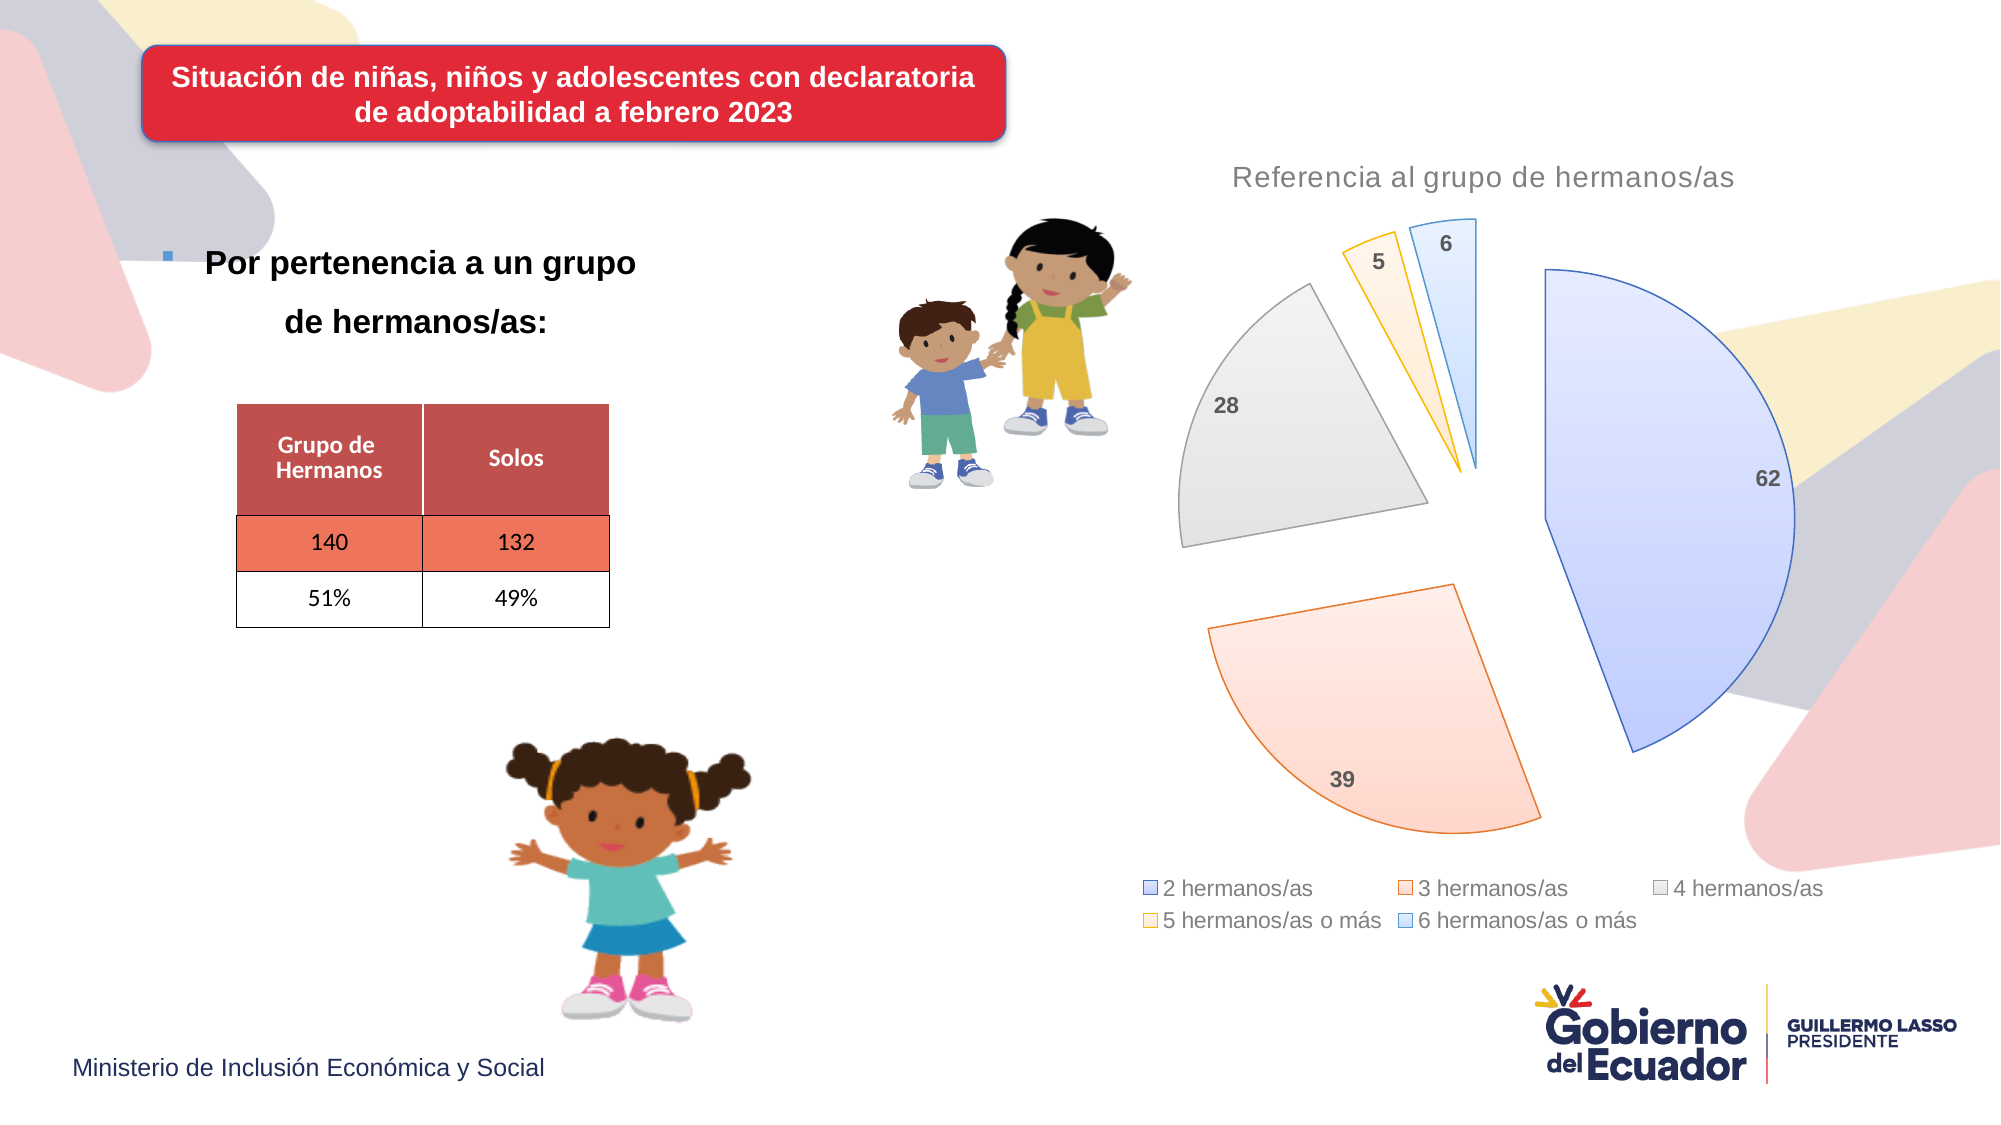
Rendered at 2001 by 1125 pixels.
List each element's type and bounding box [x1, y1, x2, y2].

picture [0, 0, 2000, 1125]
chart [1005, 127, 1963, 940]
